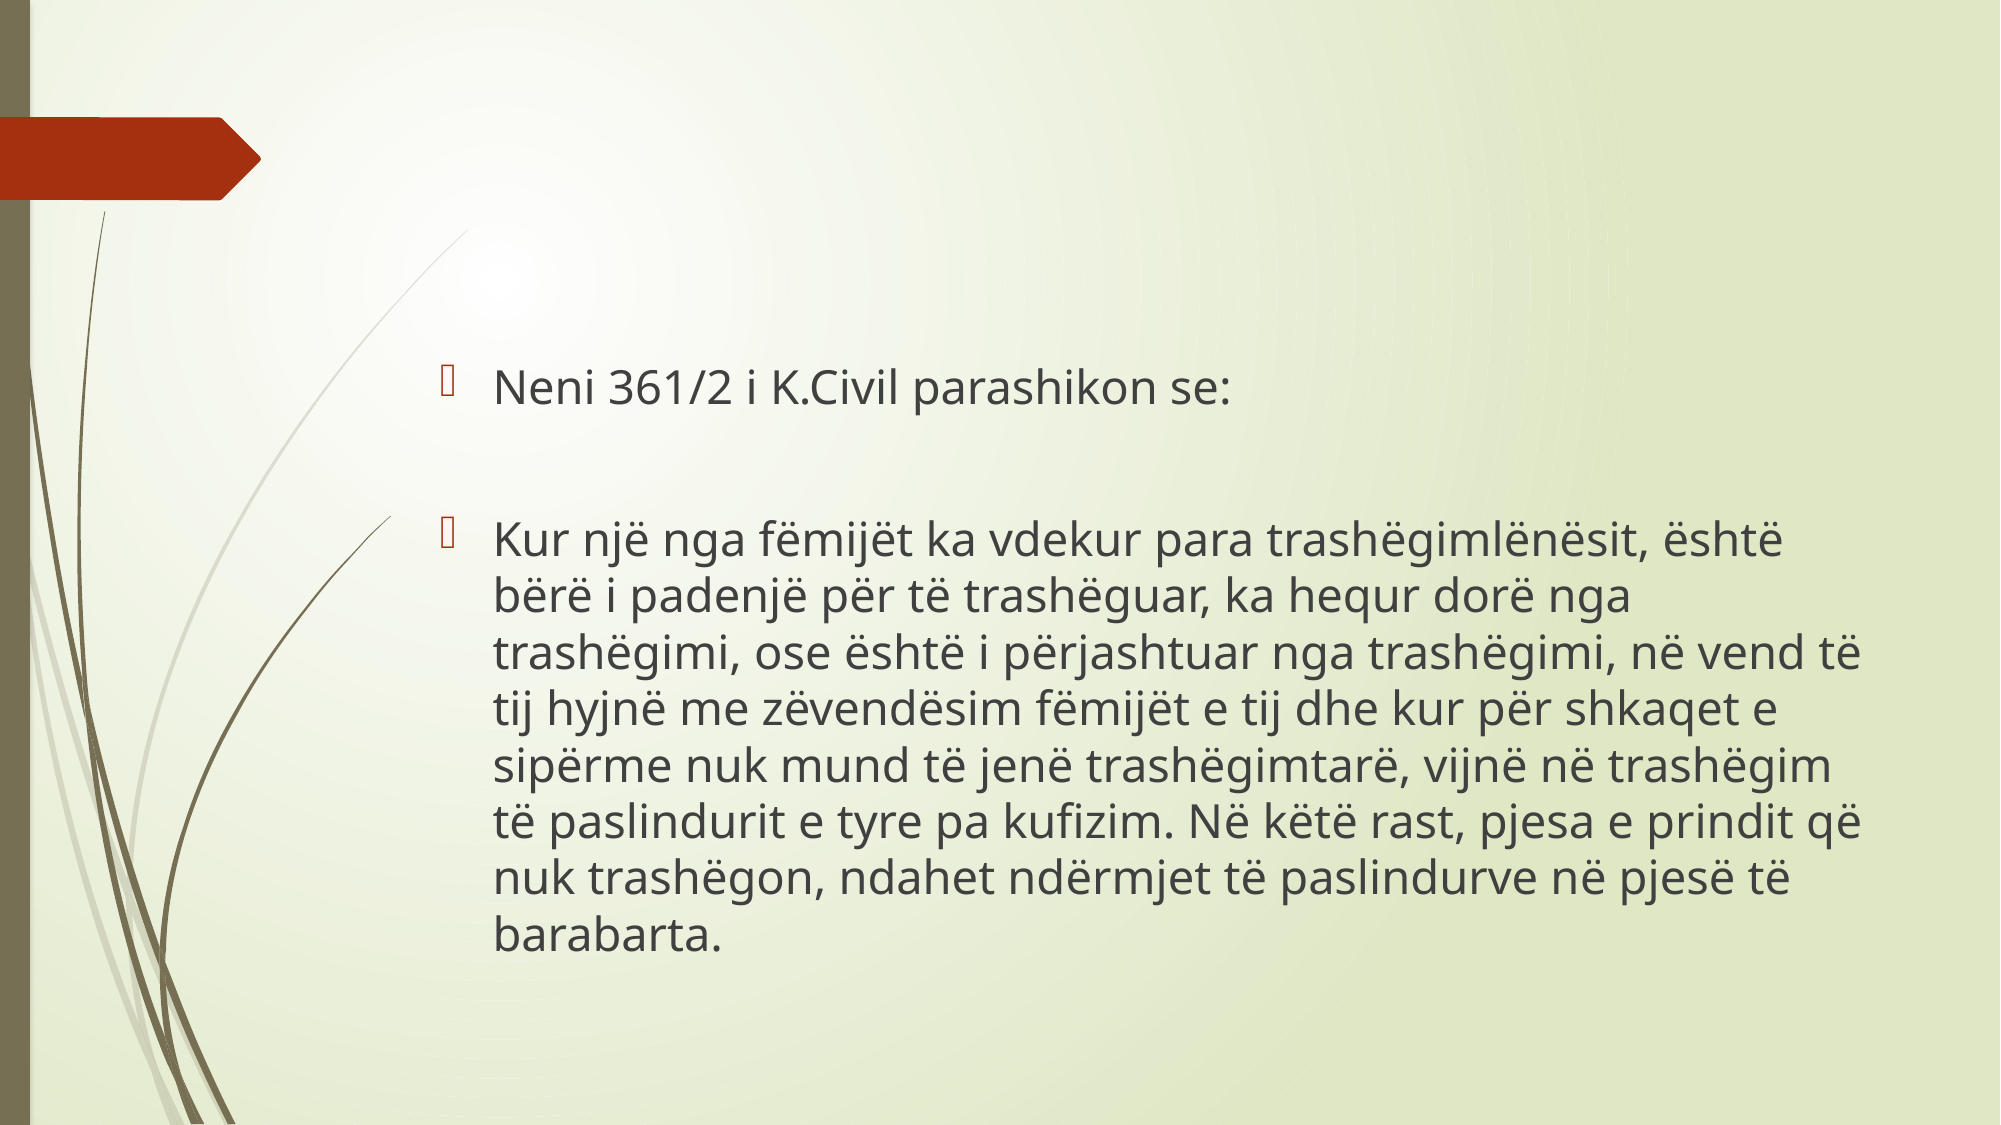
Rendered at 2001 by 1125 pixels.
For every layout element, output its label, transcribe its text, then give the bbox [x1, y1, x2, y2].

list Neni 361/2 i K.Civil parashikon se: Kur një nga fëmijët ka vdekur para trashëgimlënësit, është bërë i padenjë për të trashëguar, ka hequr dorë nga trashëgimi, ose është i përjashtuar nga trashëgimi, në vend të tij hyjnë me zëvendësim fëmijët e tij dhe kur për shkaqet e sipërme nuk mund të jenë trashëgimtarë, vijnë në trashëgim të paslindurit e tyre pa kufizim. Në këtë rast, pjesa e prindit që nuk trashëgon, ndahet ndërmjet të paslindurve në pjesë të barabarta. [424, 350, 1888, 970]
